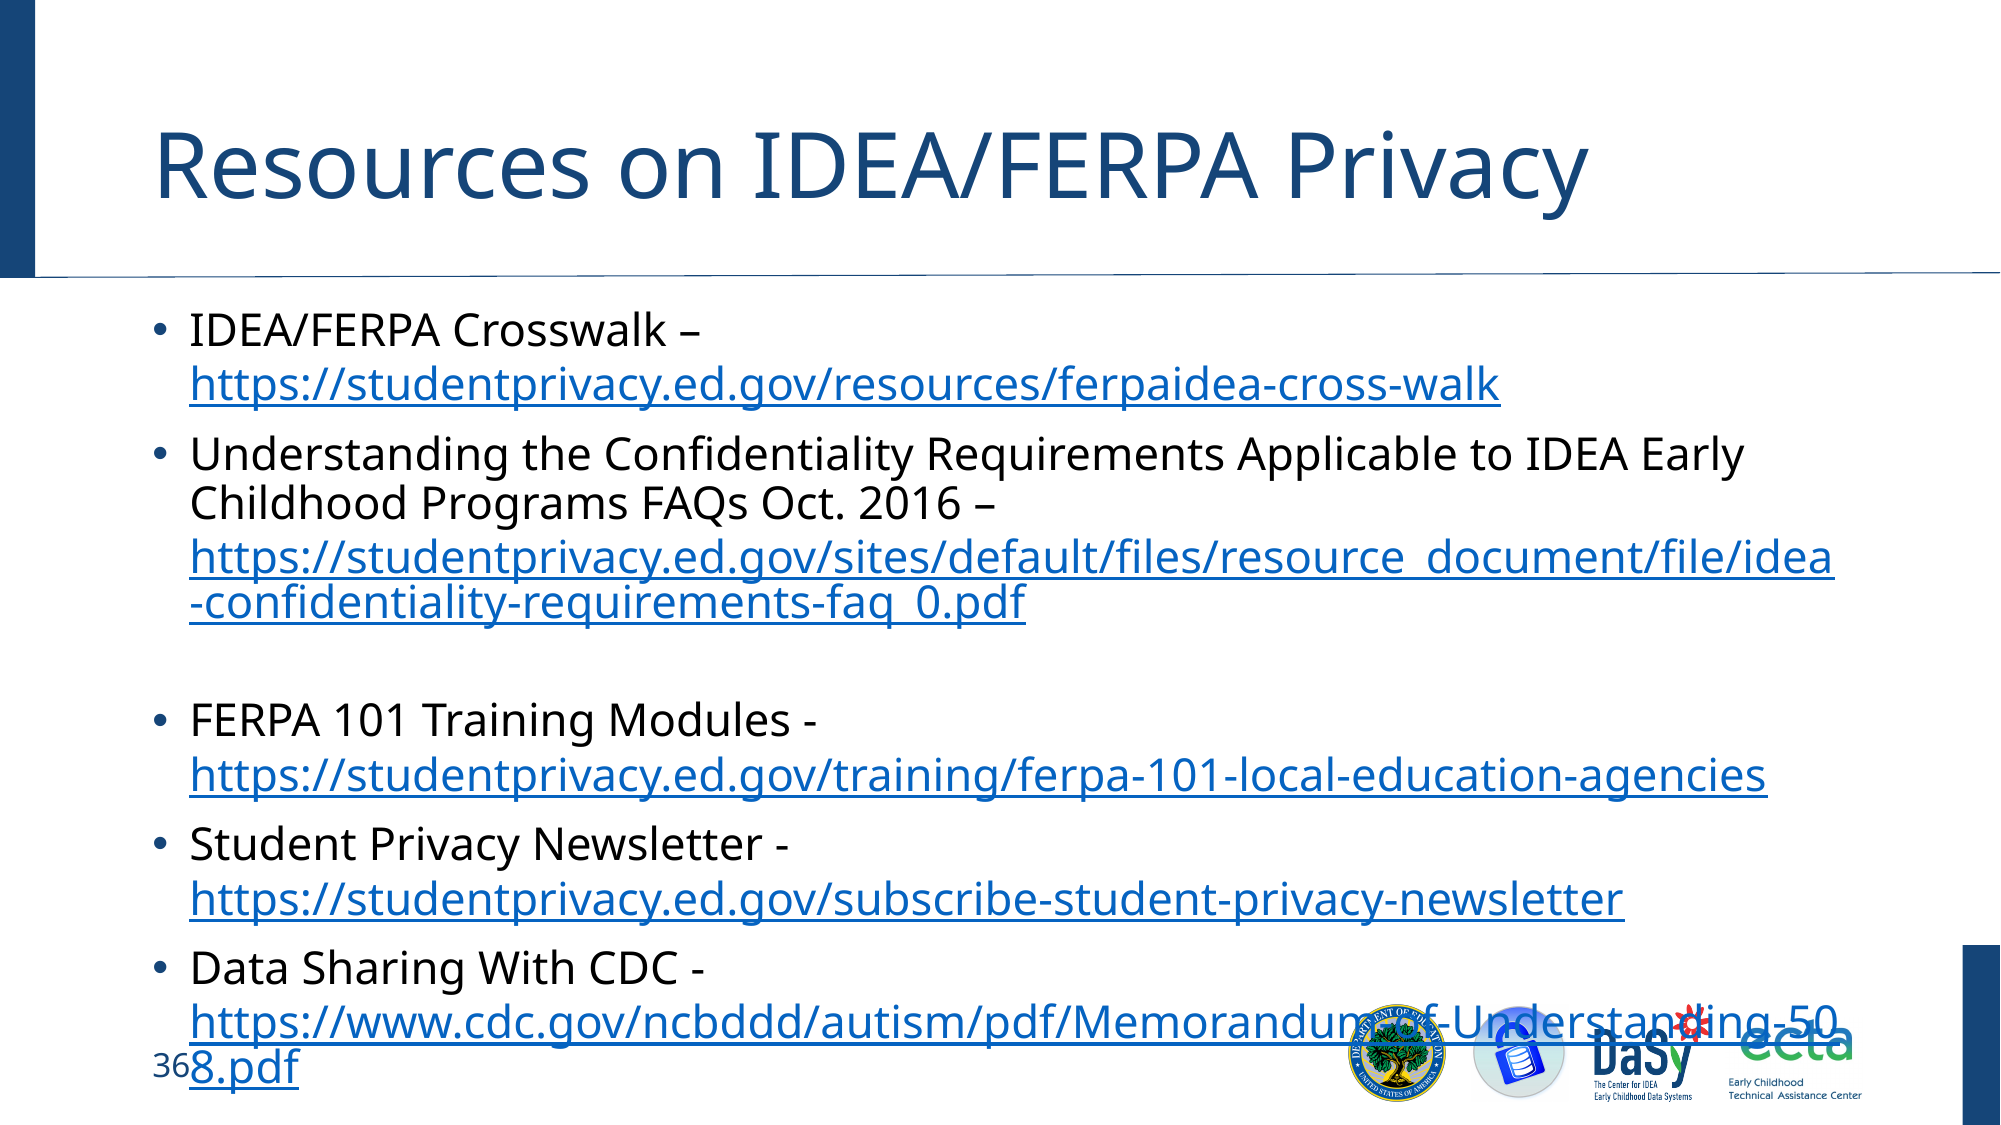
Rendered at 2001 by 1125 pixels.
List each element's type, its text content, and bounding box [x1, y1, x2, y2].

picture [1348, 1014, 1446, 1102]
list IDEA/FERPA Crosswalk –https://studentprivacy.ed.gov/resources/ferpaidea-cross-walk Understanding the Confidentiality Requirements Applicable to IDEA Early Childhood Programs FAQs Oct. 2016 – https://studentprivacy.ed.gov/sites/default/files/resource_document/file/idea-confidentiality-requirements-faq_0.pdf FERPA 101 Training Modules - https://studentprivacy.ed.gov/training/ferpa-101-local-education-agencies Student Privacy Newsletter - https://studentprivacy.ed.gov/subscribe-student-privacy-newsletter Data Sharing With CDC - https://www.cdc.gov/ncbddd/autism/pdf/Memorandum-of-Understanding-508.pdf [137, 299, 1863, 1014]
picture [1594, 1014, 1712, 1102]
title Resources on IDEA/FERPA Privacy [137, 59, 1863, 278]
picture [1725, 1017, 1863, 1099]
picture [1471, 1014, 1569, 1102]
